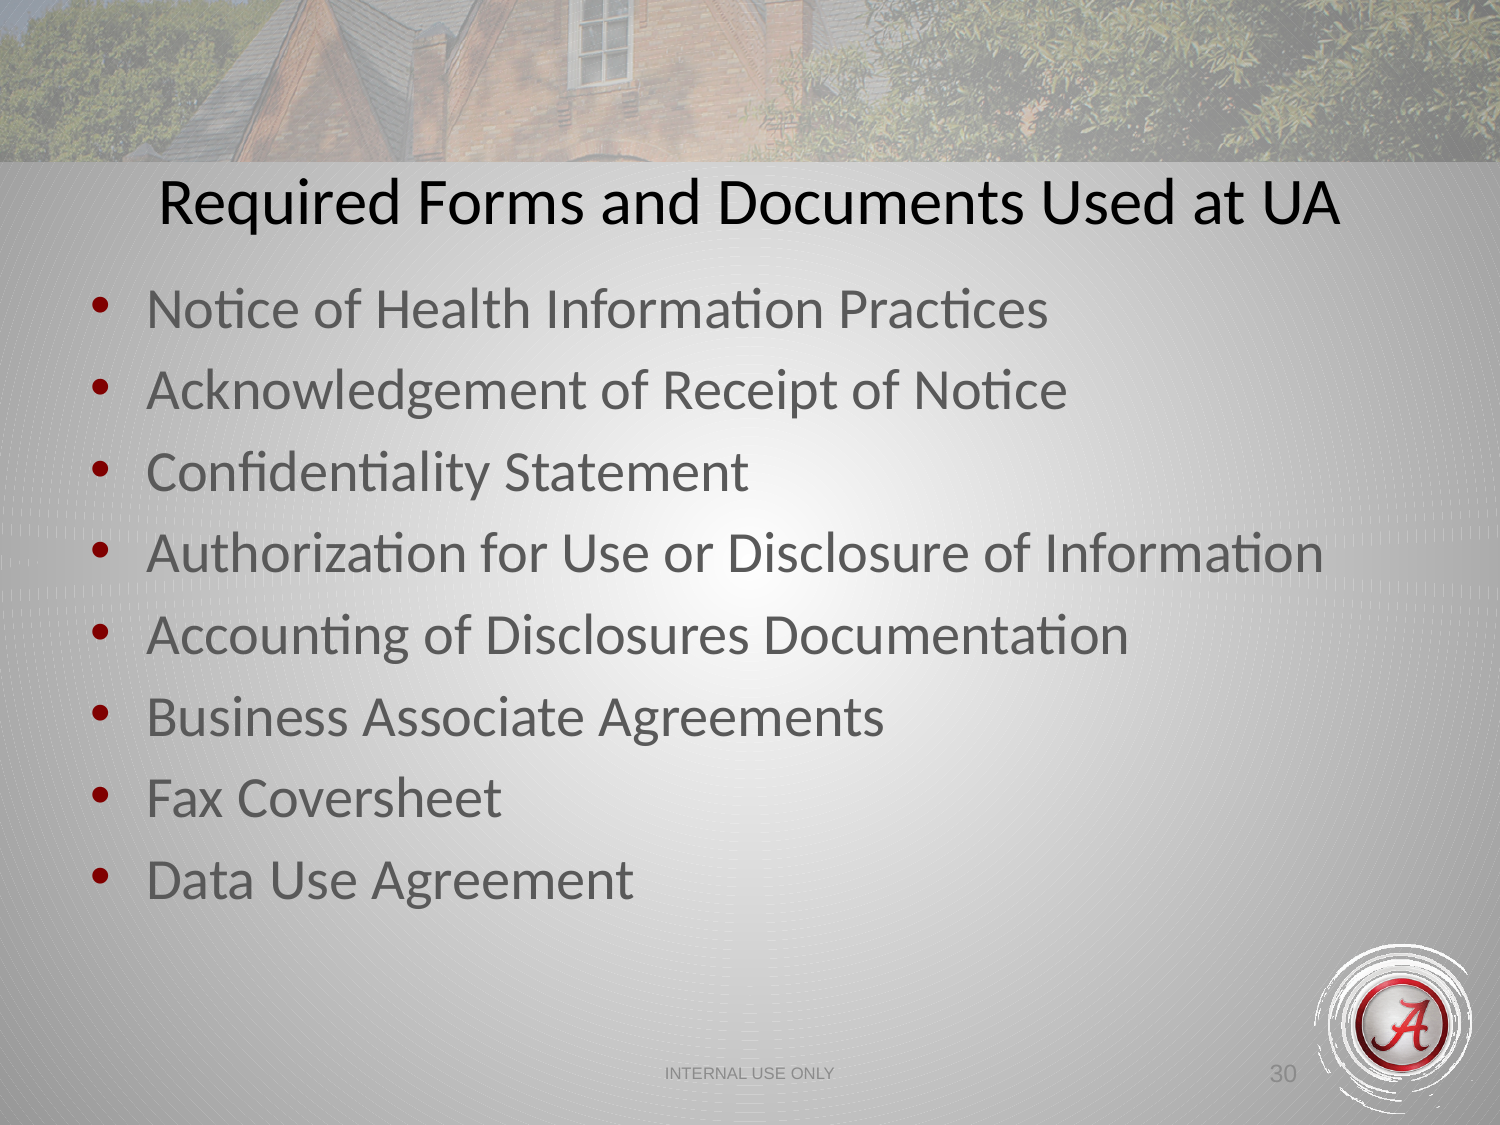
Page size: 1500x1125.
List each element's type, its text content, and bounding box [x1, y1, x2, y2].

list Required Forms and Documents Used at UA [75, 149, 1425, 225]
slide_number 30 [1074, 1042, 1313, 1103]
footer INTERNAL USE ONLY [512, 1042, 988, 1103]
list Notice of Health Information Practices Acknowledgement of Receipt of Notice Confidentiality Statement Authorization for Use or Disclosure of Information Accounting of Disclosures Documentation Business Associate Agreements Fax Coversheet Data Use Agreement [75, 262, 1425, 1005]
picture [1314, 938, 1490, 1114]
